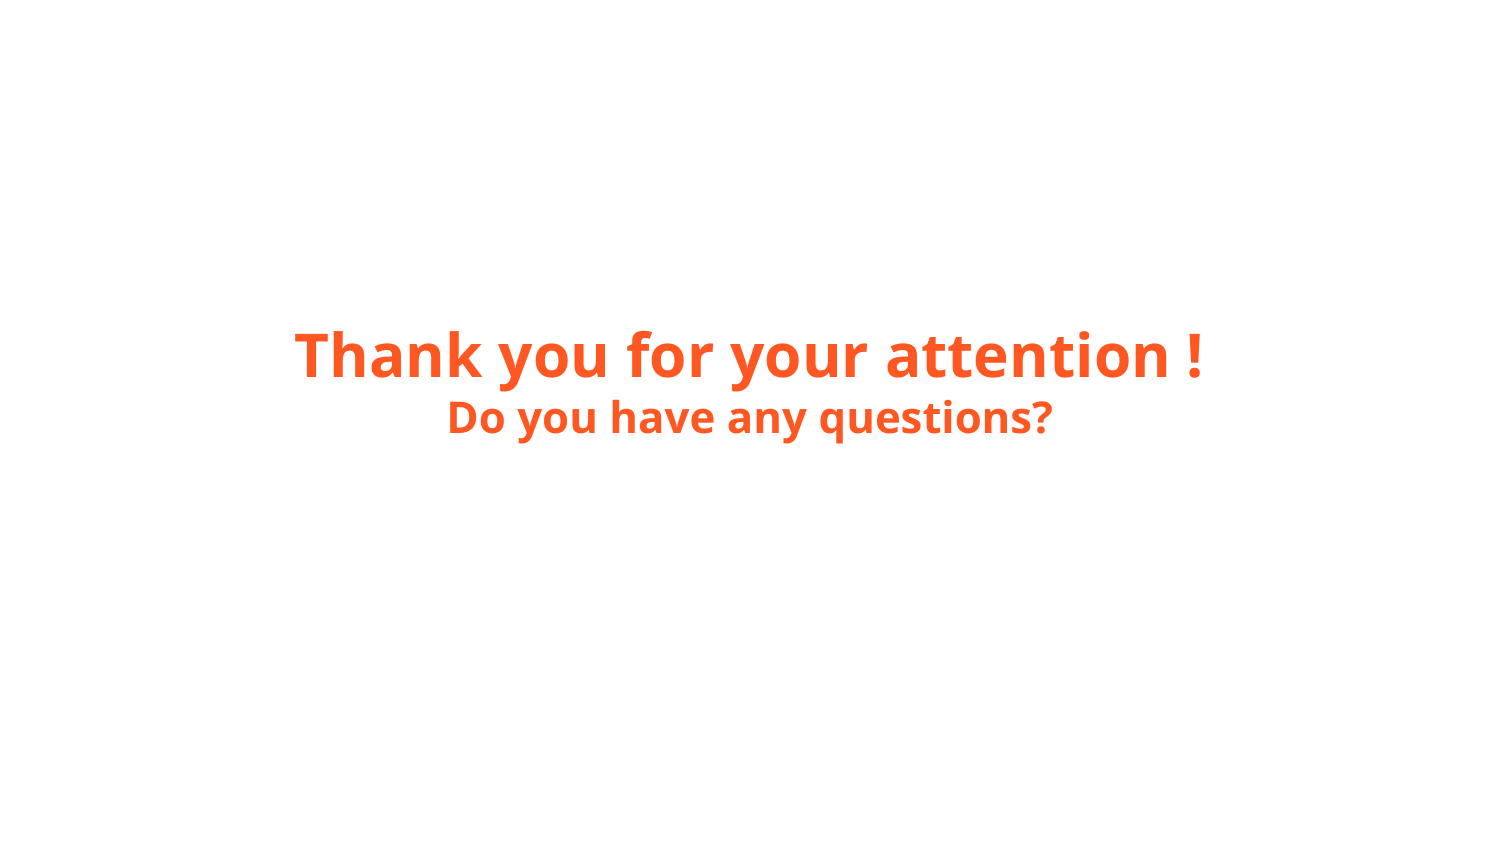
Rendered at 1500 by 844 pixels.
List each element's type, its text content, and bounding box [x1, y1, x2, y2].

text_box Thank you for your attention ! Do you have any questions? [185, 302, 1315, 458]
